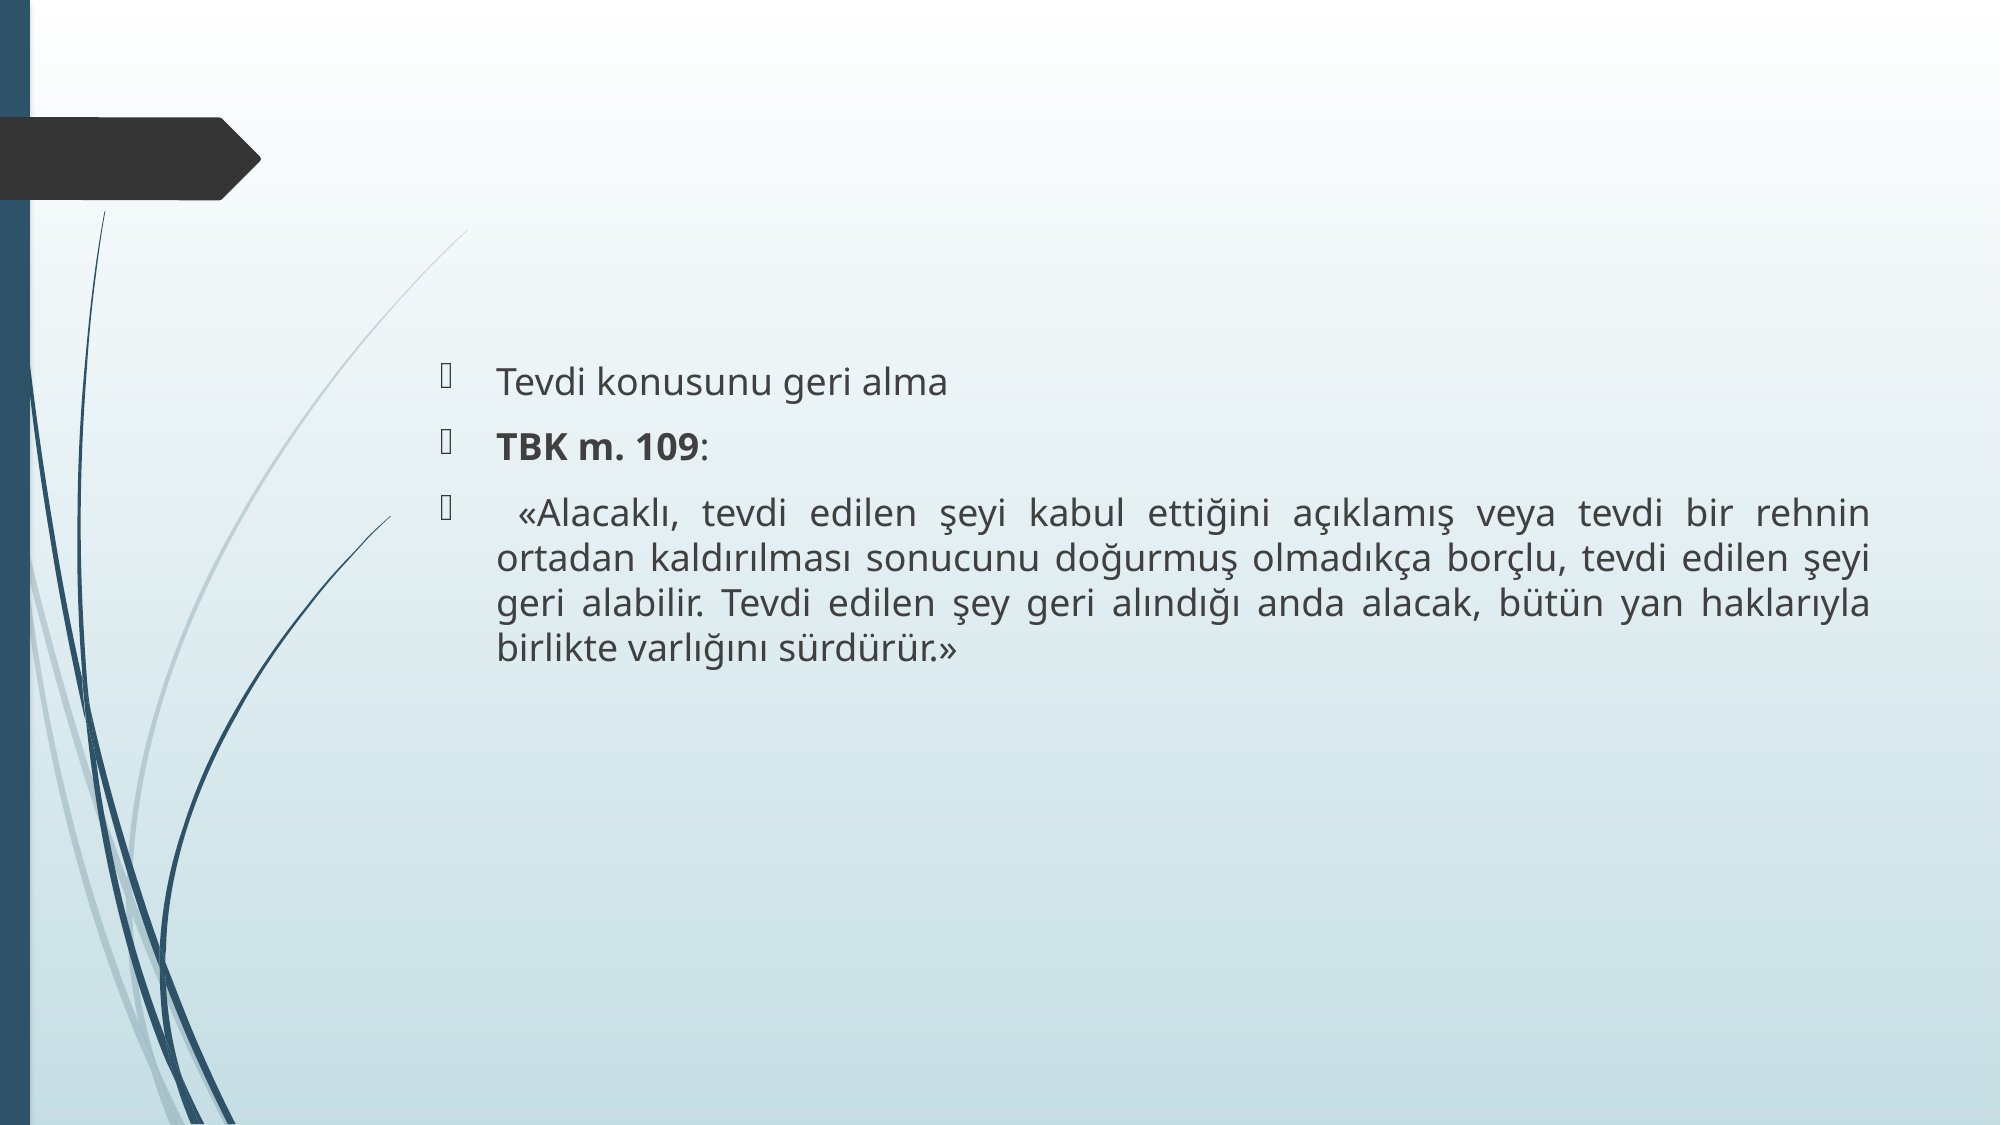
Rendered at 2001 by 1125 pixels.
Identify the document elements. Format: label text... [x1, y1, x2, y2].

list Tevdi konusunu geri alma TBK m. 109: «Alacaklı, tevdi edilen şeyi kabul ettiğini açıklamış veya tevdi bir rehnin ortadan kaldırılması sonucunu doğurmuş olmadıkça borçlu, tevdi edilen şeyi geri alabilir. Tevdi edilen şey geri alındığı anda alacak, bütün yan haklarıyla birlikte varlığını sürdürür.» [424, 350, 1888, 970]
